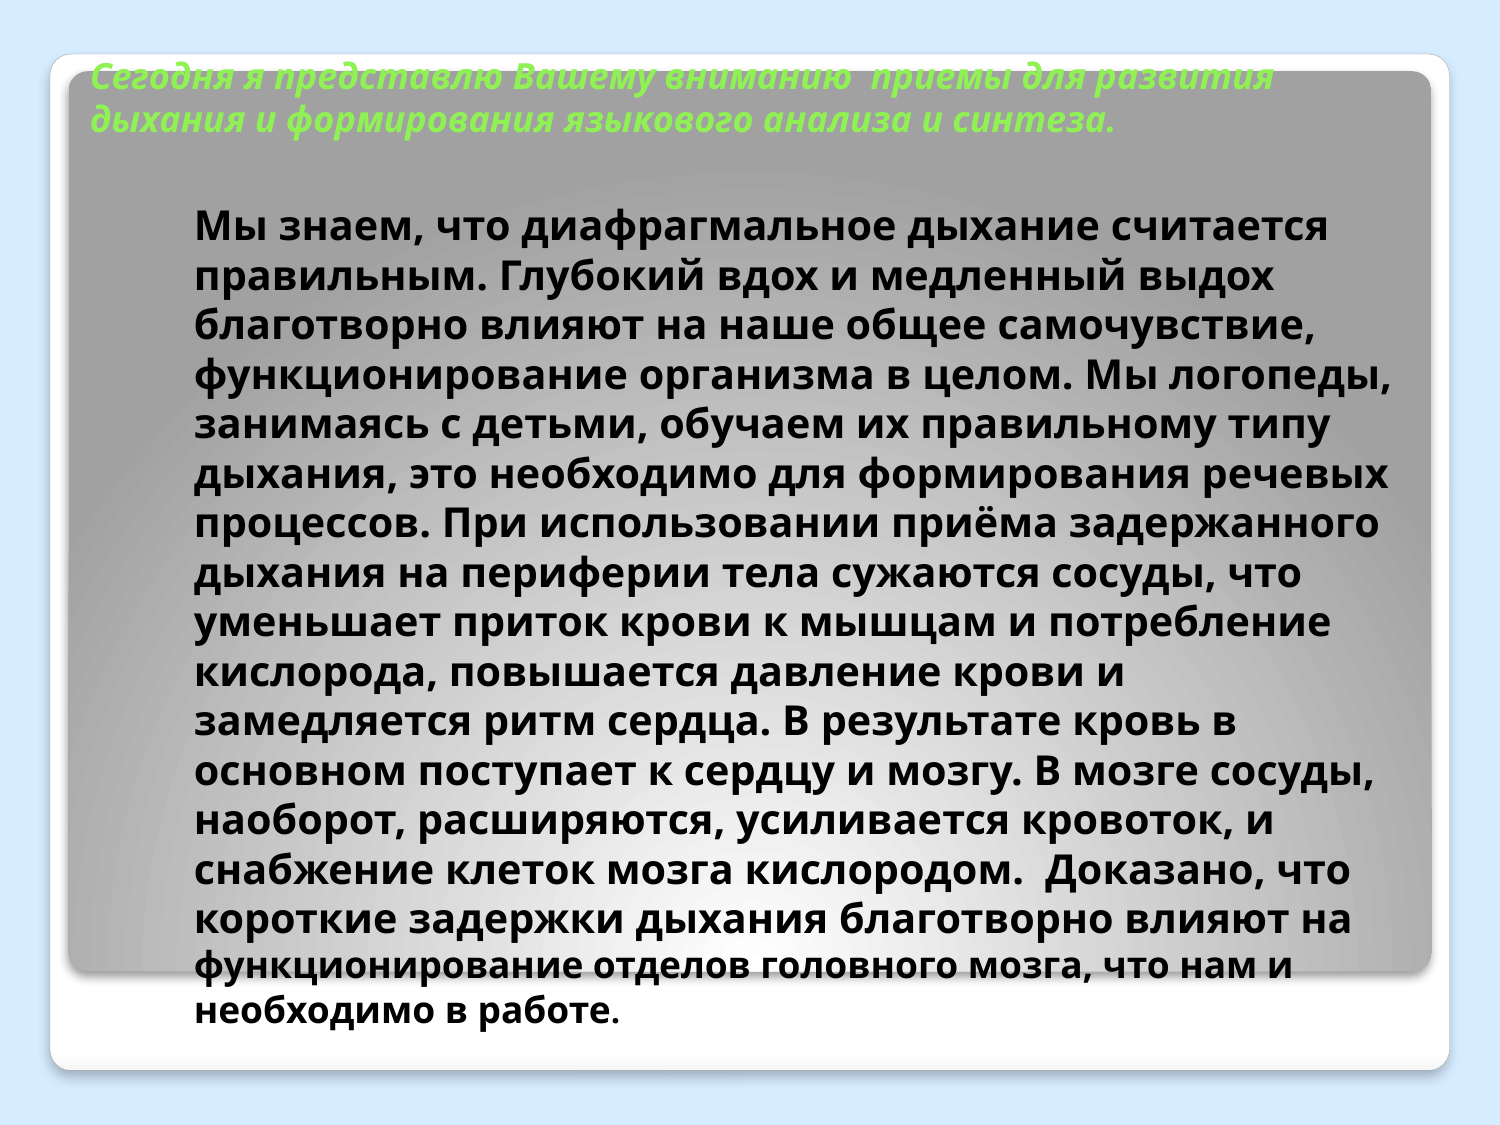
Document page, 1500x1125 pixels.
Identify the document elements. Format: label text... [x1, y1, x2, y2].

list Мы знаем, что диафрагмальное дыхание считается правильным. Глубокий вдох и медленный выдох благотворно влияют на наше общее самочувствие, функционирование организма в целом. Мы логопеды, занимаясь с детьми, обучаем их правильному типу дыхания, это необходимо для формирования речевых процессов. При использовании приёма задержанного дыхания на периферии тела сужаются сосуды, что уменьшает приток крови к мышцам и потребление кислорода, повышается давление крови и замедляется ритм сердца. В результате кровь в основном поступает к сердцу и мозгу. В мозге сосуды, наоборот, расширяются, усиливается кровоток, и снабжение клеток мозга кислородом. Доказано, что короткие задержки дыхания благотворно влияют на функционирование отделов головного мозга, что нам и необходимо в работе. [75, 184, 1425, 1055]
title Сегодня я представлю Вашему вниманию приемы для развития дыхания и формирования языкового анализа и синтеза. [75, 45, 1425, 147]
